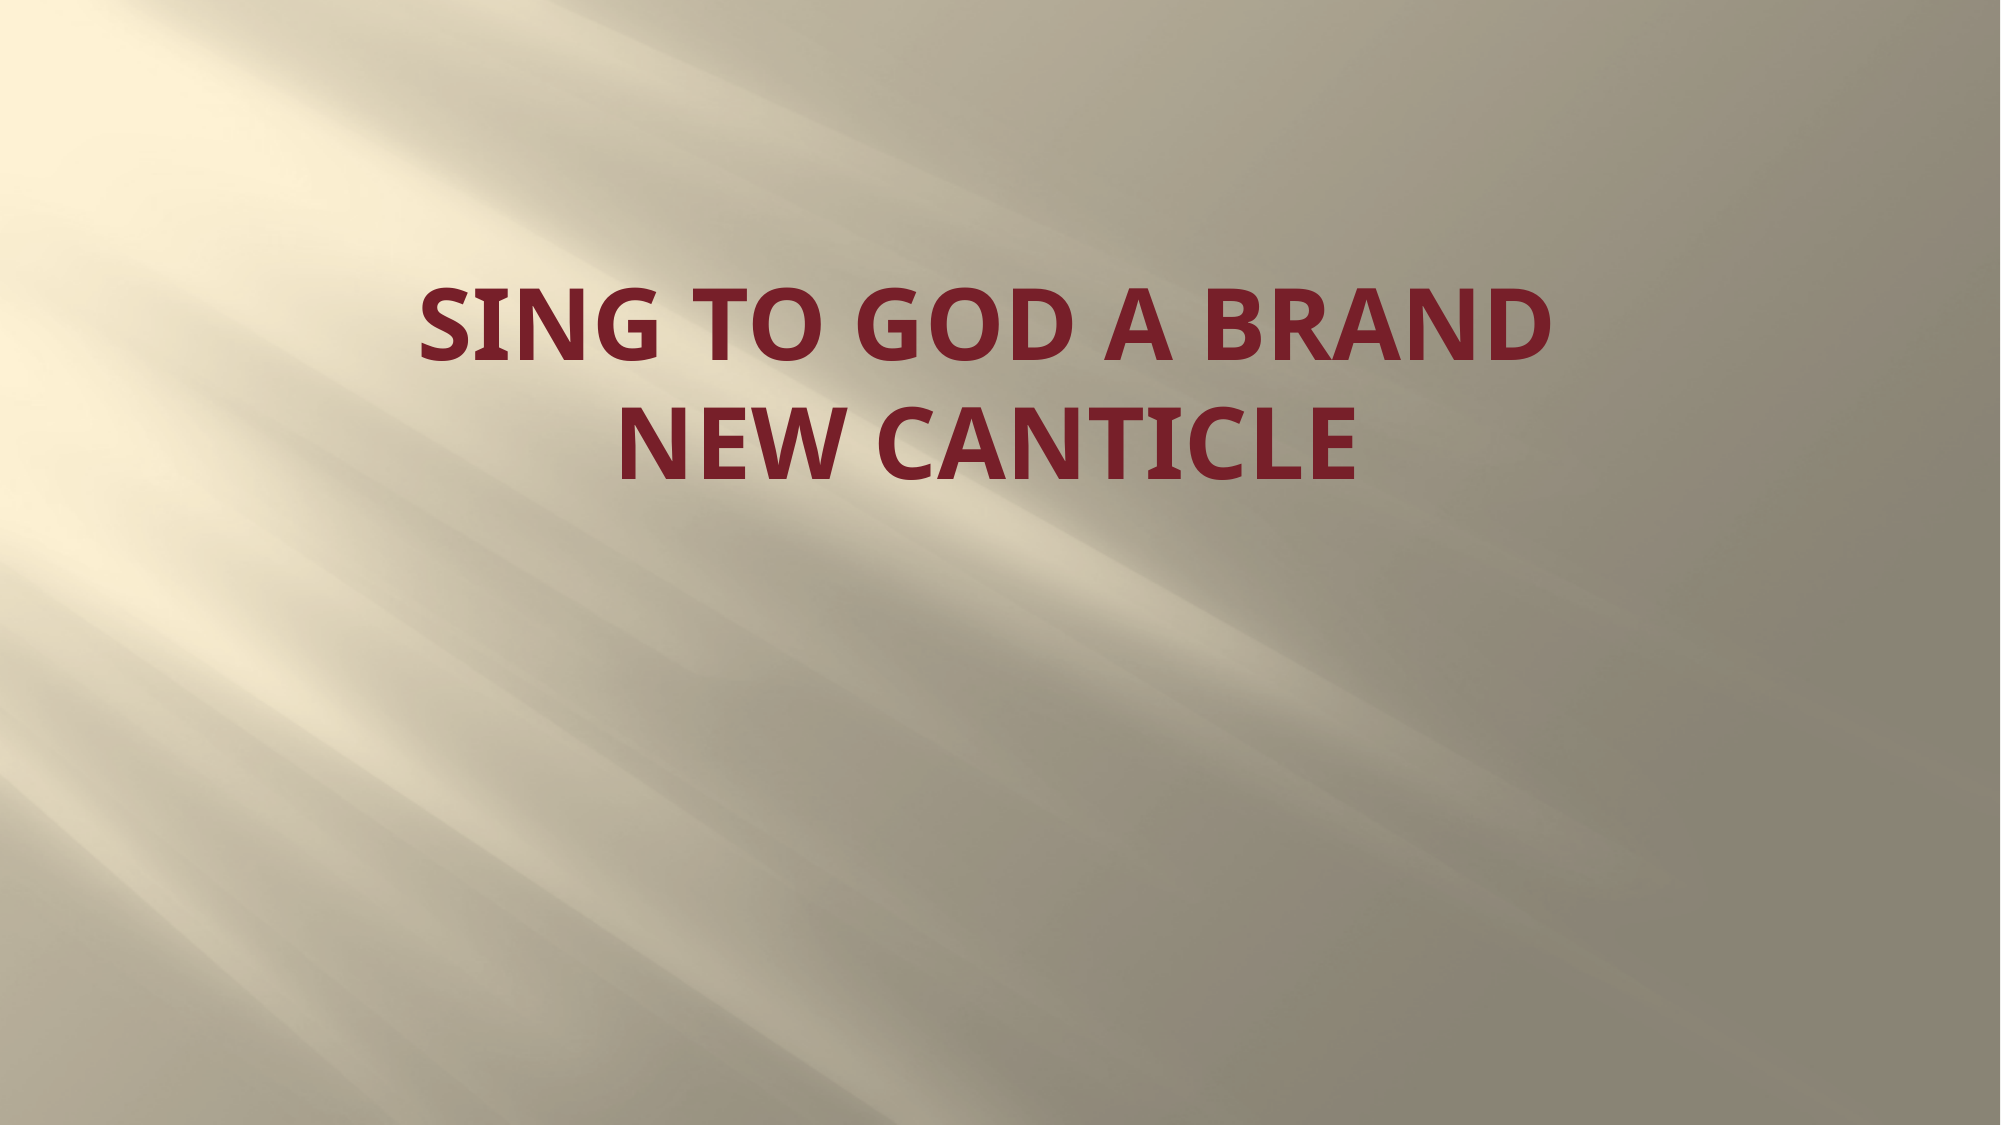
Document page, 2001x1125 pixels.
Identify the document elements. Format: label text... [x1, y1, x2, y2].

title SING TO GOD A BRAND NEW CANTICLE [312, 224, 1663, 500]
